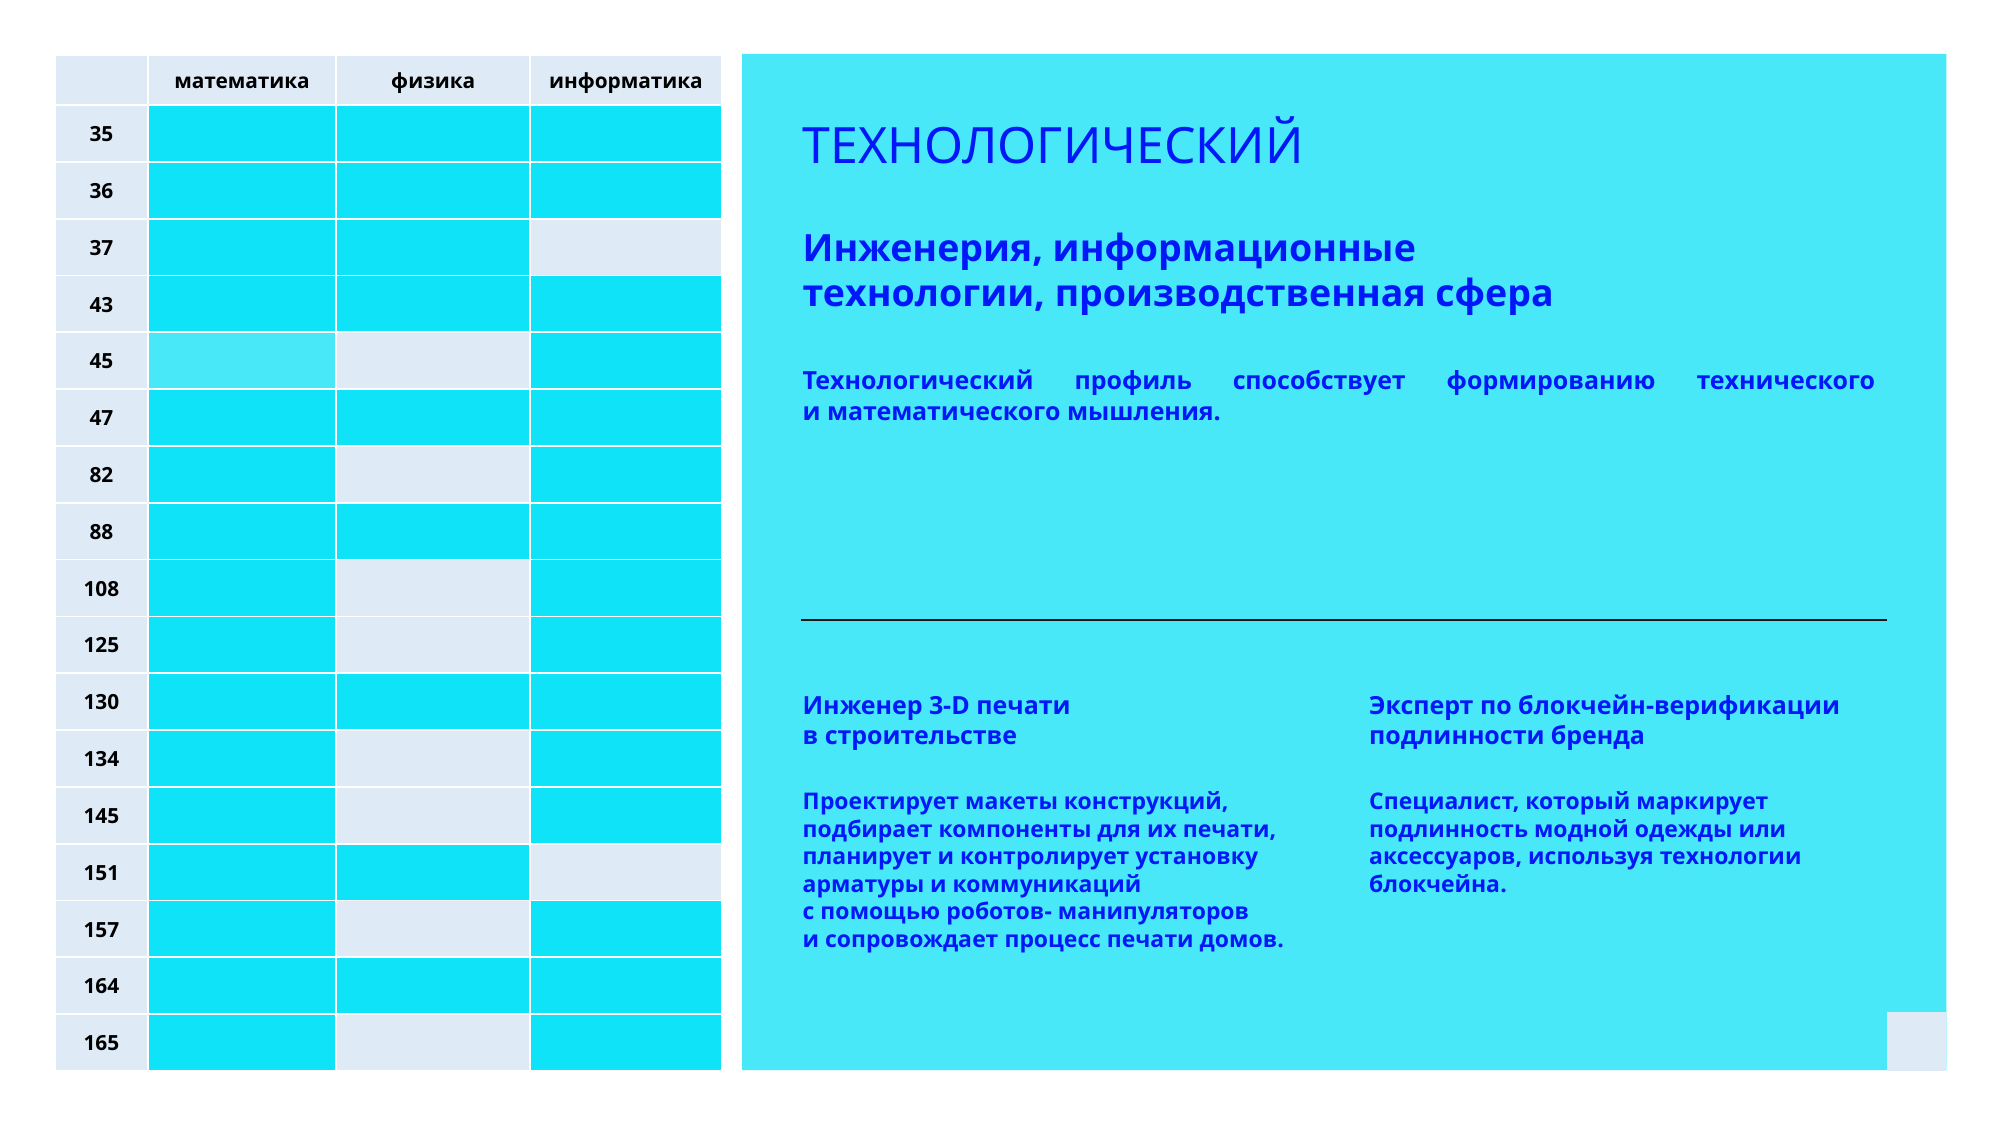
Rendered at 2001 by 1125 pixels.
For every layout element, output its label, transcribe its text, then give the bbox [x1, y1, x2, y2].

table_cell [531, 788, 721, 843]
table_cell [531, 106, 721, 161]
table_cell 130 [56, 674, 147, 729]
text_box Эксперт по блокчейн-верификации подлинности бренда [1354, 681, 1892, 757]
table_header математика [149, 56, 335, 104]
table_cell [531, 220, 721, 275]
table_cell [337, 276, 529, 331]
table_cell [149, 958, 335, 1013]
table_header информатика [531, 56, 721, 104]
table_cell 47 [56, 390, 147, 445]
table_cell 35 [56, 106, 147, 161]
table_cell [149, 390, 335, 445]
table_cell [337, 163, 529, 218]
table_cell 165 [56, 1015, 147, 1070]
table_cell [337, 106, 529, 161]
table_cell [531, 560, 721, 616]
text_box Инженер 3-D печати в строительстве [787, 681, 1335, 757]
table_cell [337, 958, 529, 1013]
table_cell 157 [56, 901, 147, 956]
table_cell [337, 731, 529, 786]
table_cell [149, 447, 335, 502]
table_cell [337, 617, 529, 672]
table_cell [337, 674, 529, 729]
table_cell 151 [56, 845, 147, 900]
table_cell [531, 674, 721, 729]
table_cell [149, 674, 335, 729]
table_cell [337, 901, 529, 956]
table_cell [531, 958, 721, 1013]
table_cell [531, 276, 721, 331]
table_cell [149, 617, 335, 672]
table_cell [149, 163, 335, 218]
text_box Инженерия, информационные технологии, производственная сфера [787, 216, 1641, 322]
table_cell [337, 333, 529, 388]
table_cell 164 [56, 958, 147, 1013]
table_cell [149, 504, 335, 559]
table_cell [531, 504, 721, 559]
table_cell [149, 560, 335, 616]
text_box Проектирует макеты конструкций, подбирает компоненты для их печати, планирует и контролирует установку арматуры и коммуникаций с помощью роботов- манипуляторов и сопровождает процесс печати домов. [787, 779, 1301, 959]
text_box Специалист, который маркирует подлинность модной одежды или аксессуаров, используя технологии блокчейна. [1354, 779, 1892, 904]
table_cell [531, 1015, 721, 1070]
table_cell 45 [56, 333, 147, 388]
table_header [56, 56, 147, 104]
table_cell 108 [56, 560, 147, 616]
table_cell [337, 390, 529, 445]
table_cell [149, 1015, 335, 1070]
text_box ТЕХНОЛОГИЧЕСКИЙ [788, 106, 1892, 181]
table_header физика [337, 56, 529, 104]
table_cell [149, 845, 335, 900]
table_cell 134 [56, 731, 147, 786]
table_cell 88 [56, 504, 147, 559]
table_cell 145 [56, 788, 147, 843]
table_cell [149, 333, 335, 388]
table_cell [337, 788, 529, 843]
table_cell [531, 163, 721, 218]
table_cell 82 [56, 447, 147, 502]
table_cell 43 [56, 276, 147, 331]
text_box Технологический профиль способствует формированию технического и математического мышления. [788, 357, 1892, 433]
table_cell [149, 788, 335, 843]
table_cell [149, 106, 335, 161]
table_cell [337, 447, 529, 502]
table_cell [337, 504, 529, 559]
text_box [1886, 1011, 1947, 1072]
table_cell 125 [56, 617, 147, 672]
table_cell [337, 1015, 529, 1070]
table_cell [531, 333, 721, 388]
table_cell [149, 220, 335, 275]
table_cell [531, 731, 721, 786]
table_cell [149, 901, 335, 956]
table_cell [531, 845, 721, 900]
table_cell 36 [56, 163, 147, 218]
table_cell [337, 845, 529, 900]
table_cell [337, 560, 529, 616]
table_cell [149, 276, 335, 331]
table_cell [531, 617, 721, 672]
table_cell [531, 901, 721, 956]
text_box [741, 53, 1947, 1071]
table_cell [531, 390, 721, 445]
table_cell [337, 220, 529, 275]
table_cell [531, 447, 721, 502]
table_cell 37 [56, 220, 147, 275]
table_cell [149, 731, 335, 786]
